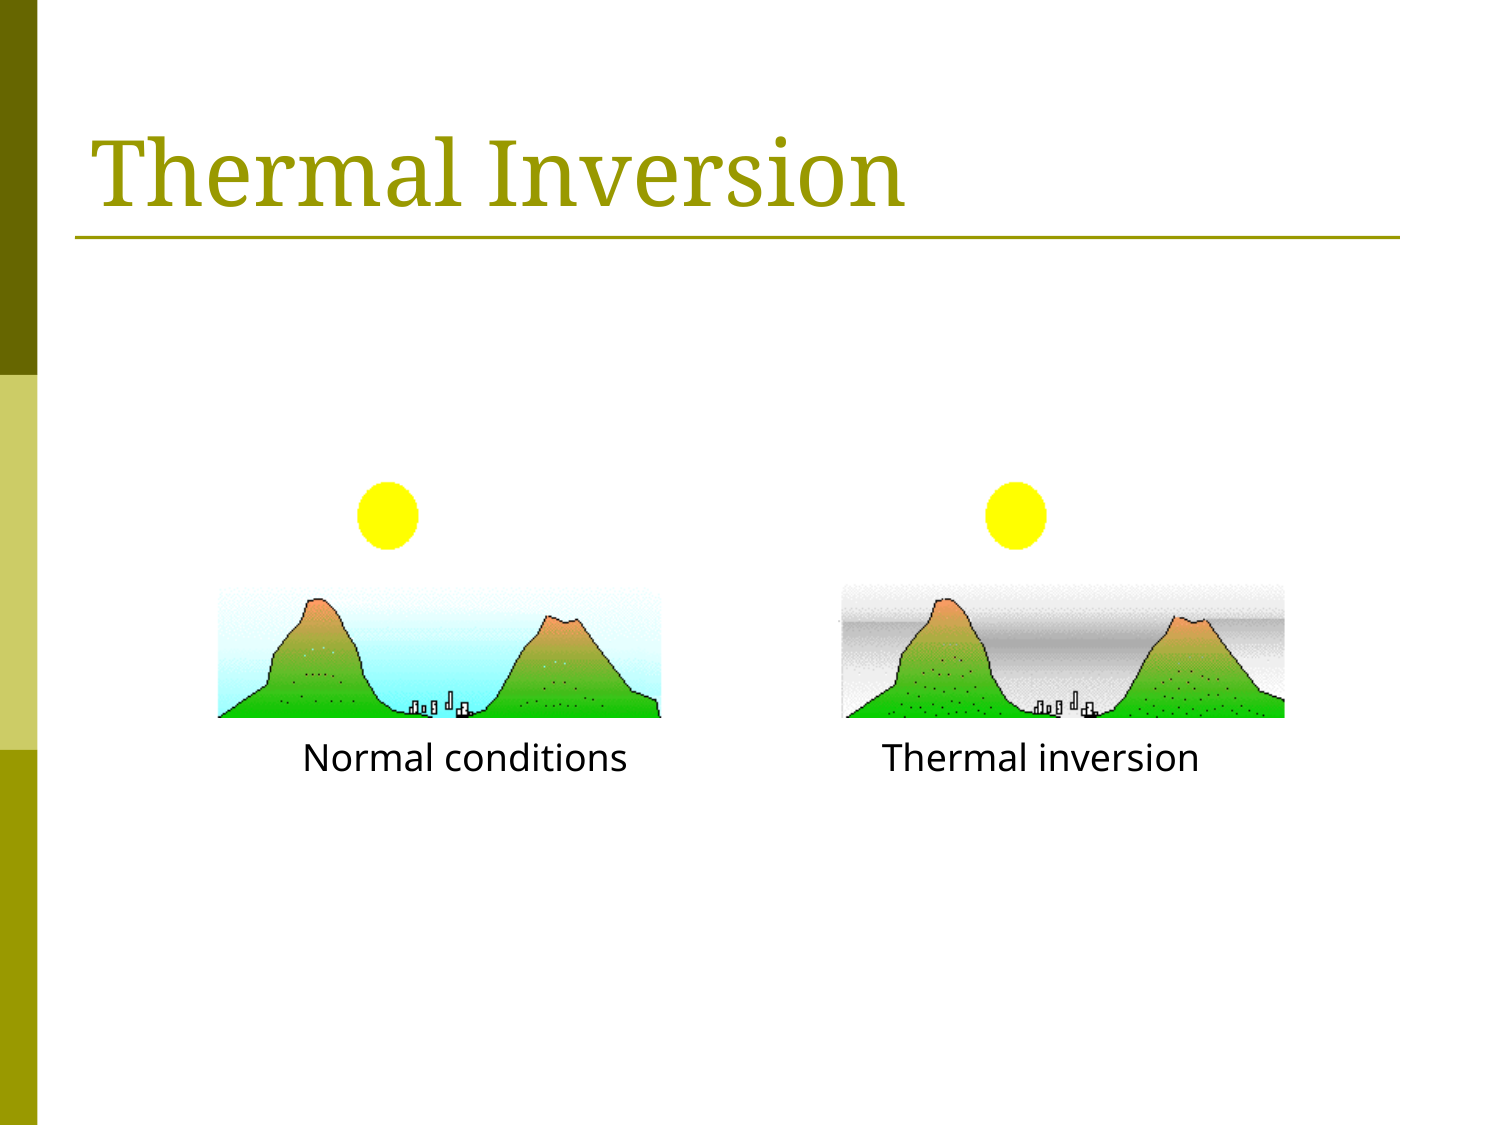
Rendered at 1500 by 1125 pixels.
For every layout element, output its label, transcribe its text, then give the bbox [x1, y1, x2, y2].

picture [837, 451, 1288, 718]
text_box Thermal inversion [867, 727, 1243, 787]
picture [212, 451, 663, 718]
text_box Normal conditions [287, 726, 663, 787]
title Thermal Inversion [75, 45, 1425, 233]
